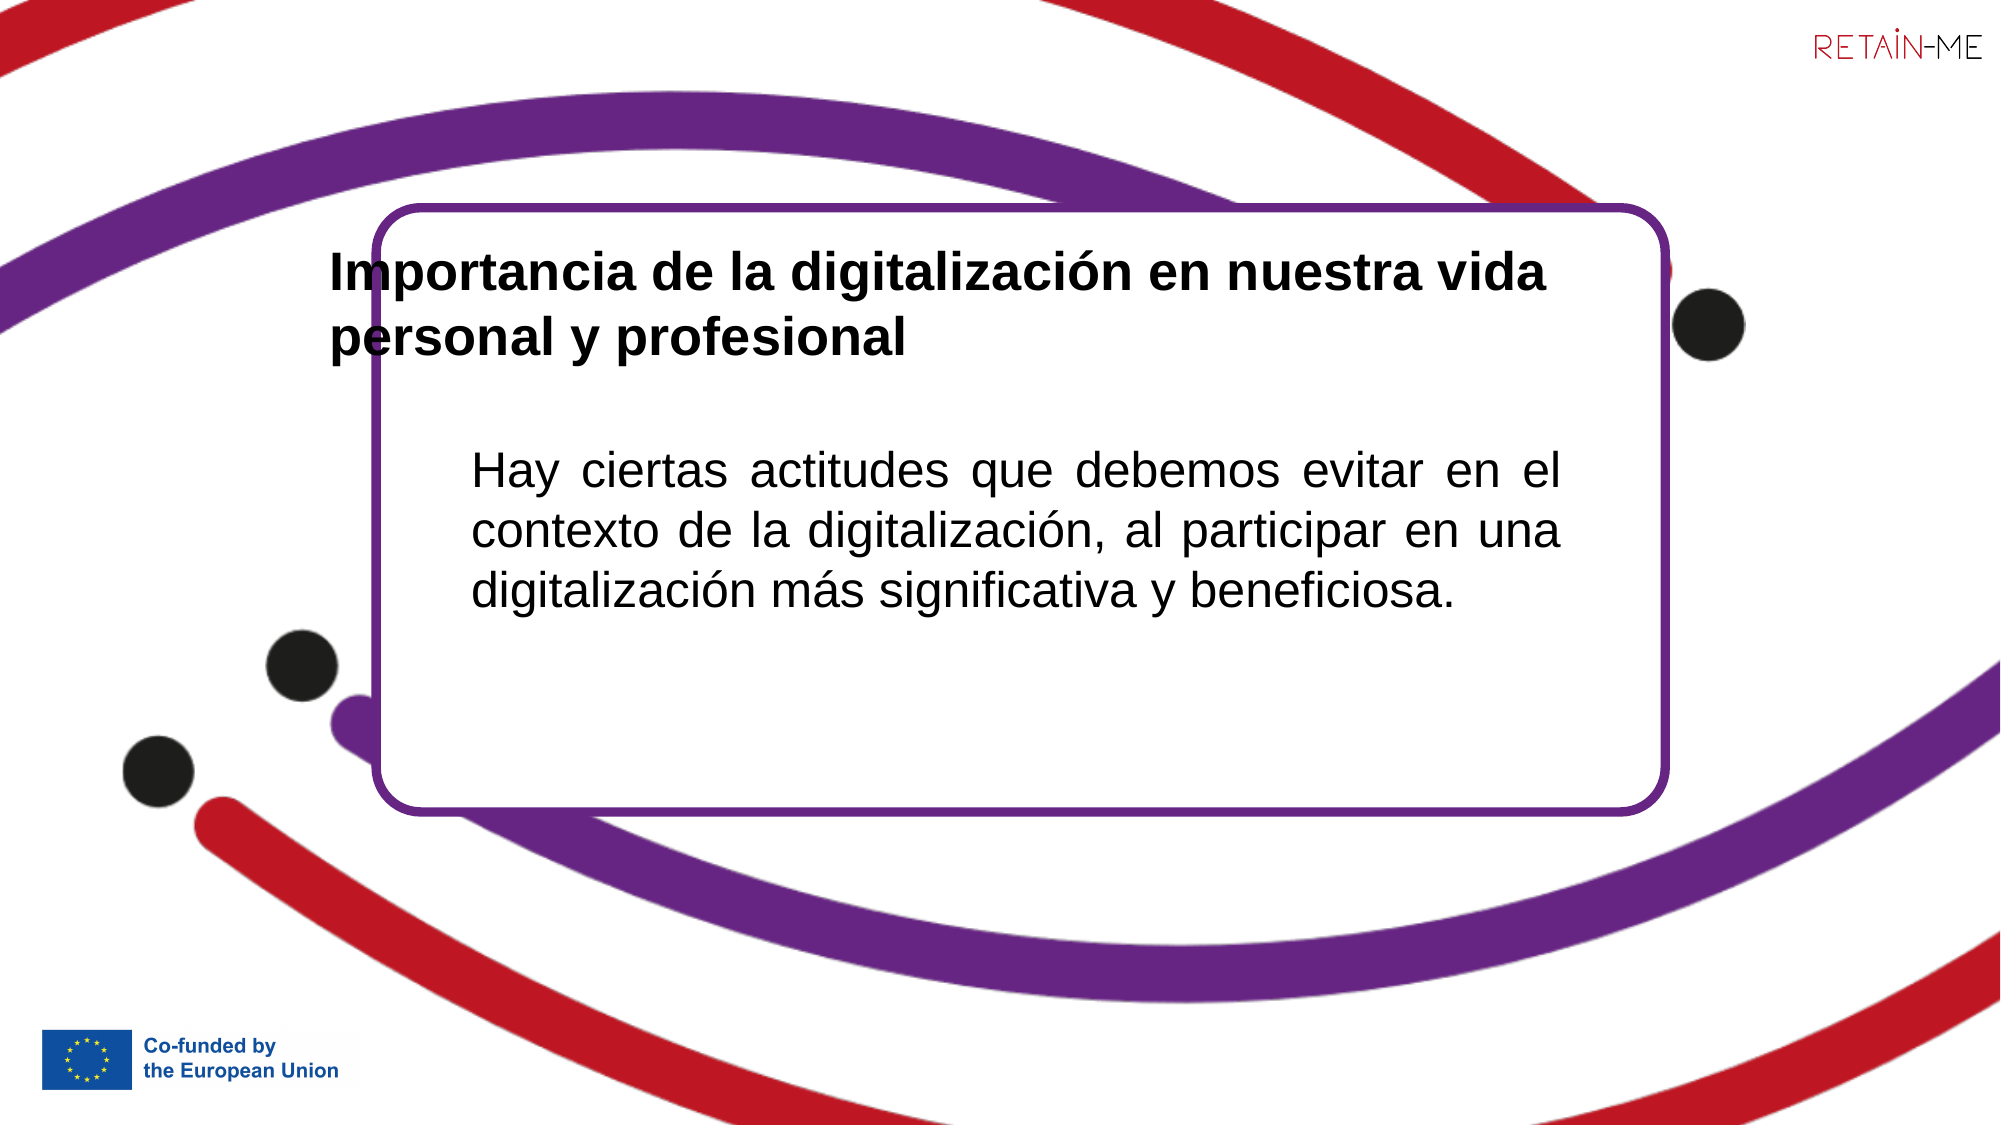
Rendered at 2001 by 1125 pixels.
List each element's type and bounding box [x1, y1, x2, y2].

text_box [0, 1016, 116, 1103]
picture [0, 0, 2001, 1125]
picture [1815, 28, 1983, 59]
